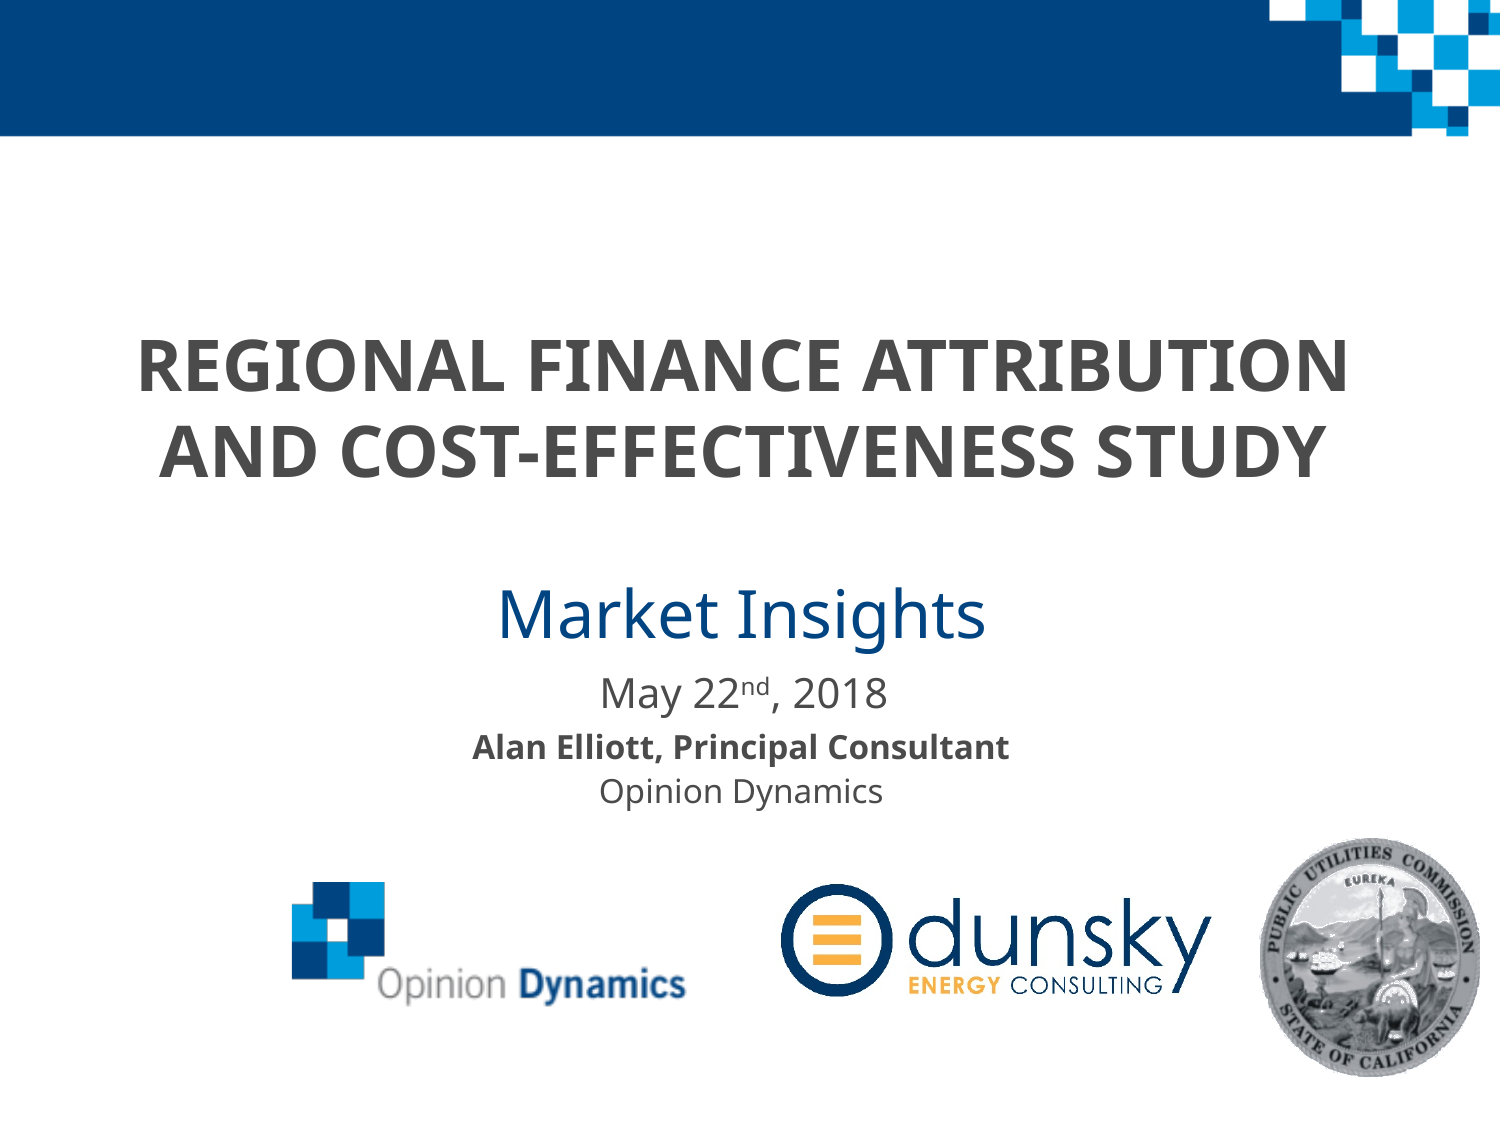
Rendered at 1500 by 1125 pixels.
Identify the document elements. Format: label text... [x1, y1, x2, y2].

picture [1255, 836, 1482, 1080]
subtitle Market Insights [225, 564, 1275, 662]
list May 22nd, 2018 [530, 661, 973, 722]
text_box Alan Elliott, Principal Consultant Opinion Dynamics [446, 722, 1052, 880]
picture [774, 879, 1218, 1001]
title Regional Finance Attribution and Cost-Effectiveness Study [114, 308, 1389, 504]
